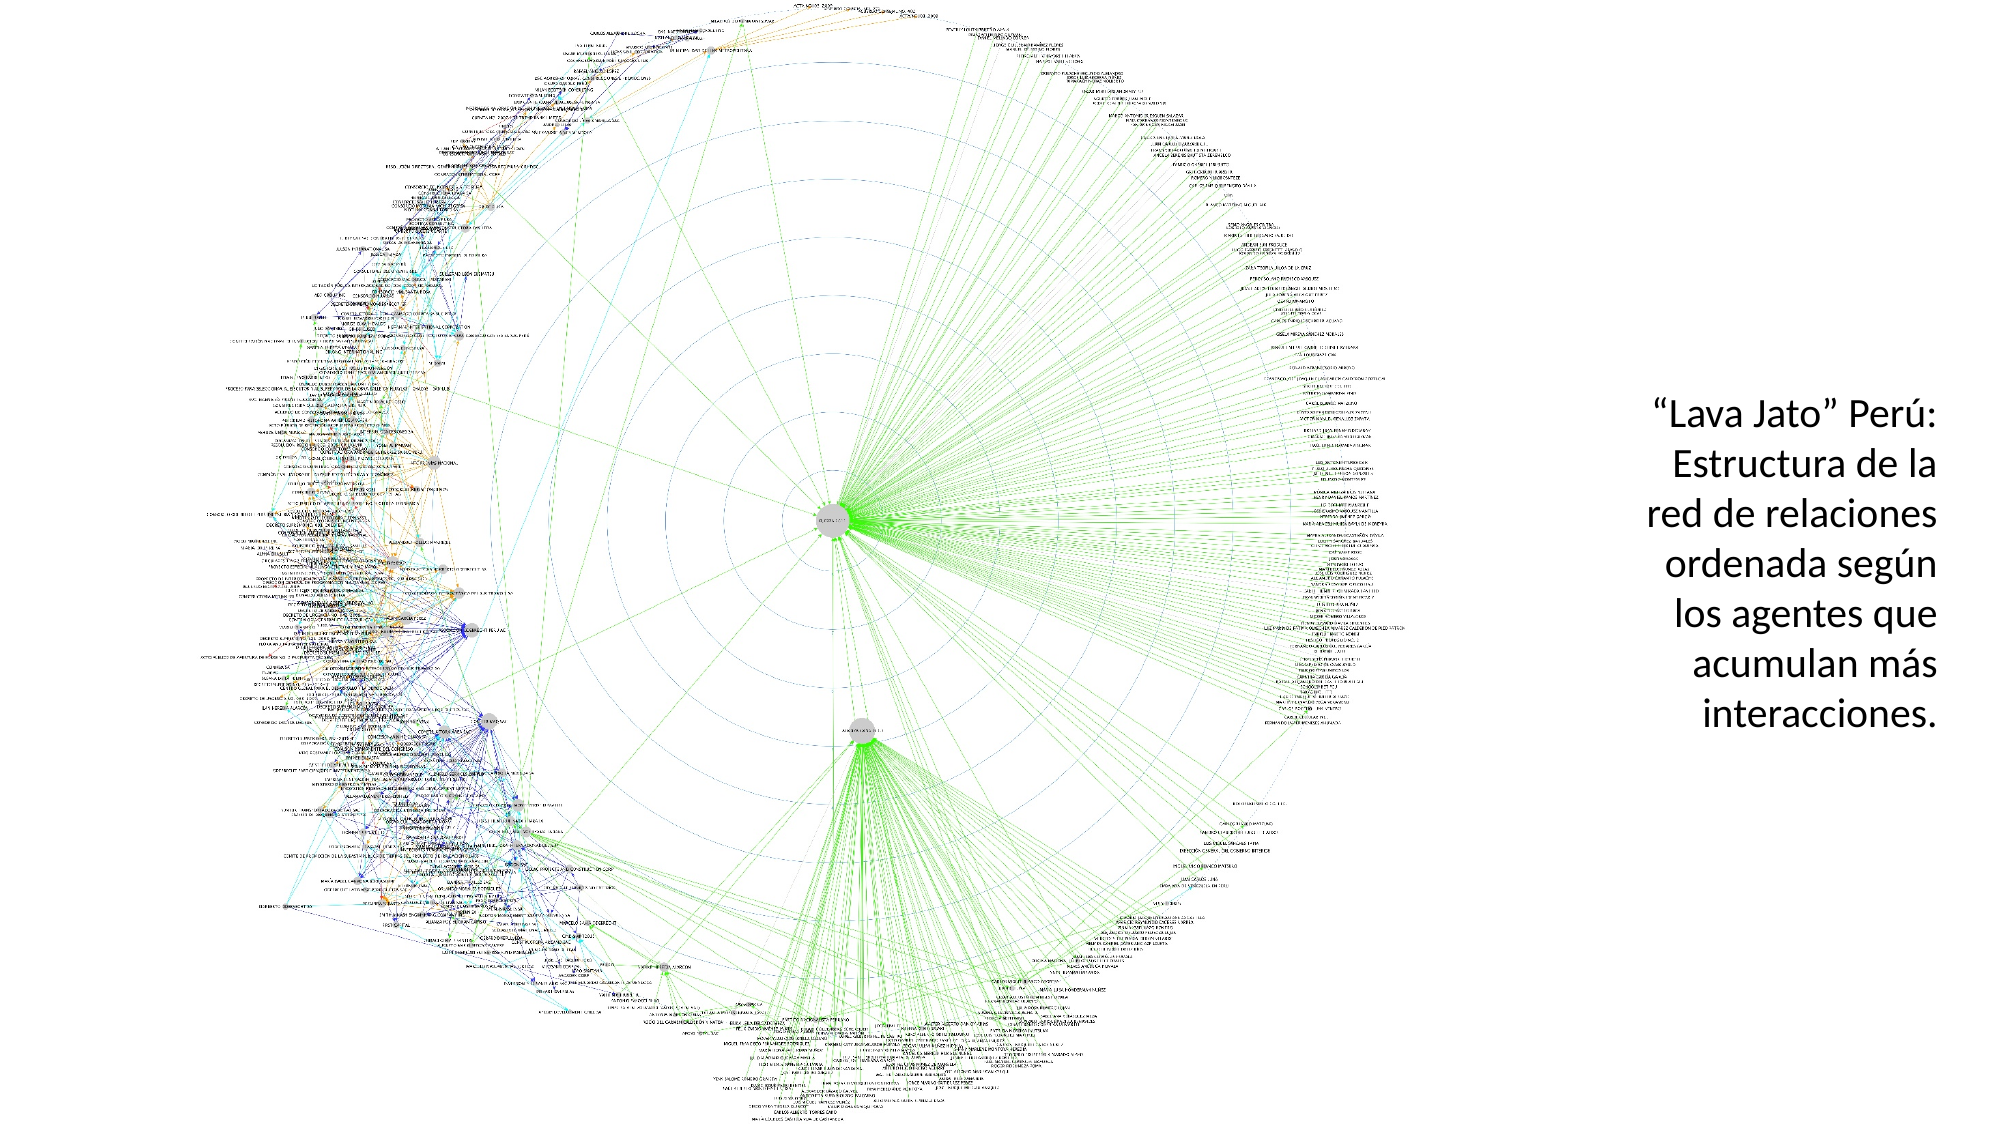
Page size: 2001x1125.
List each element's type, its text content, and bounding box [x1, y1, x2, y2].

text_box “Lava Jato” Perú: Estructura de la red de relaciones ordenada según los agentes que acumulan más interacciones. [1594, 378, 1953, 744]
picture [196, 0, 1409, 1125]
